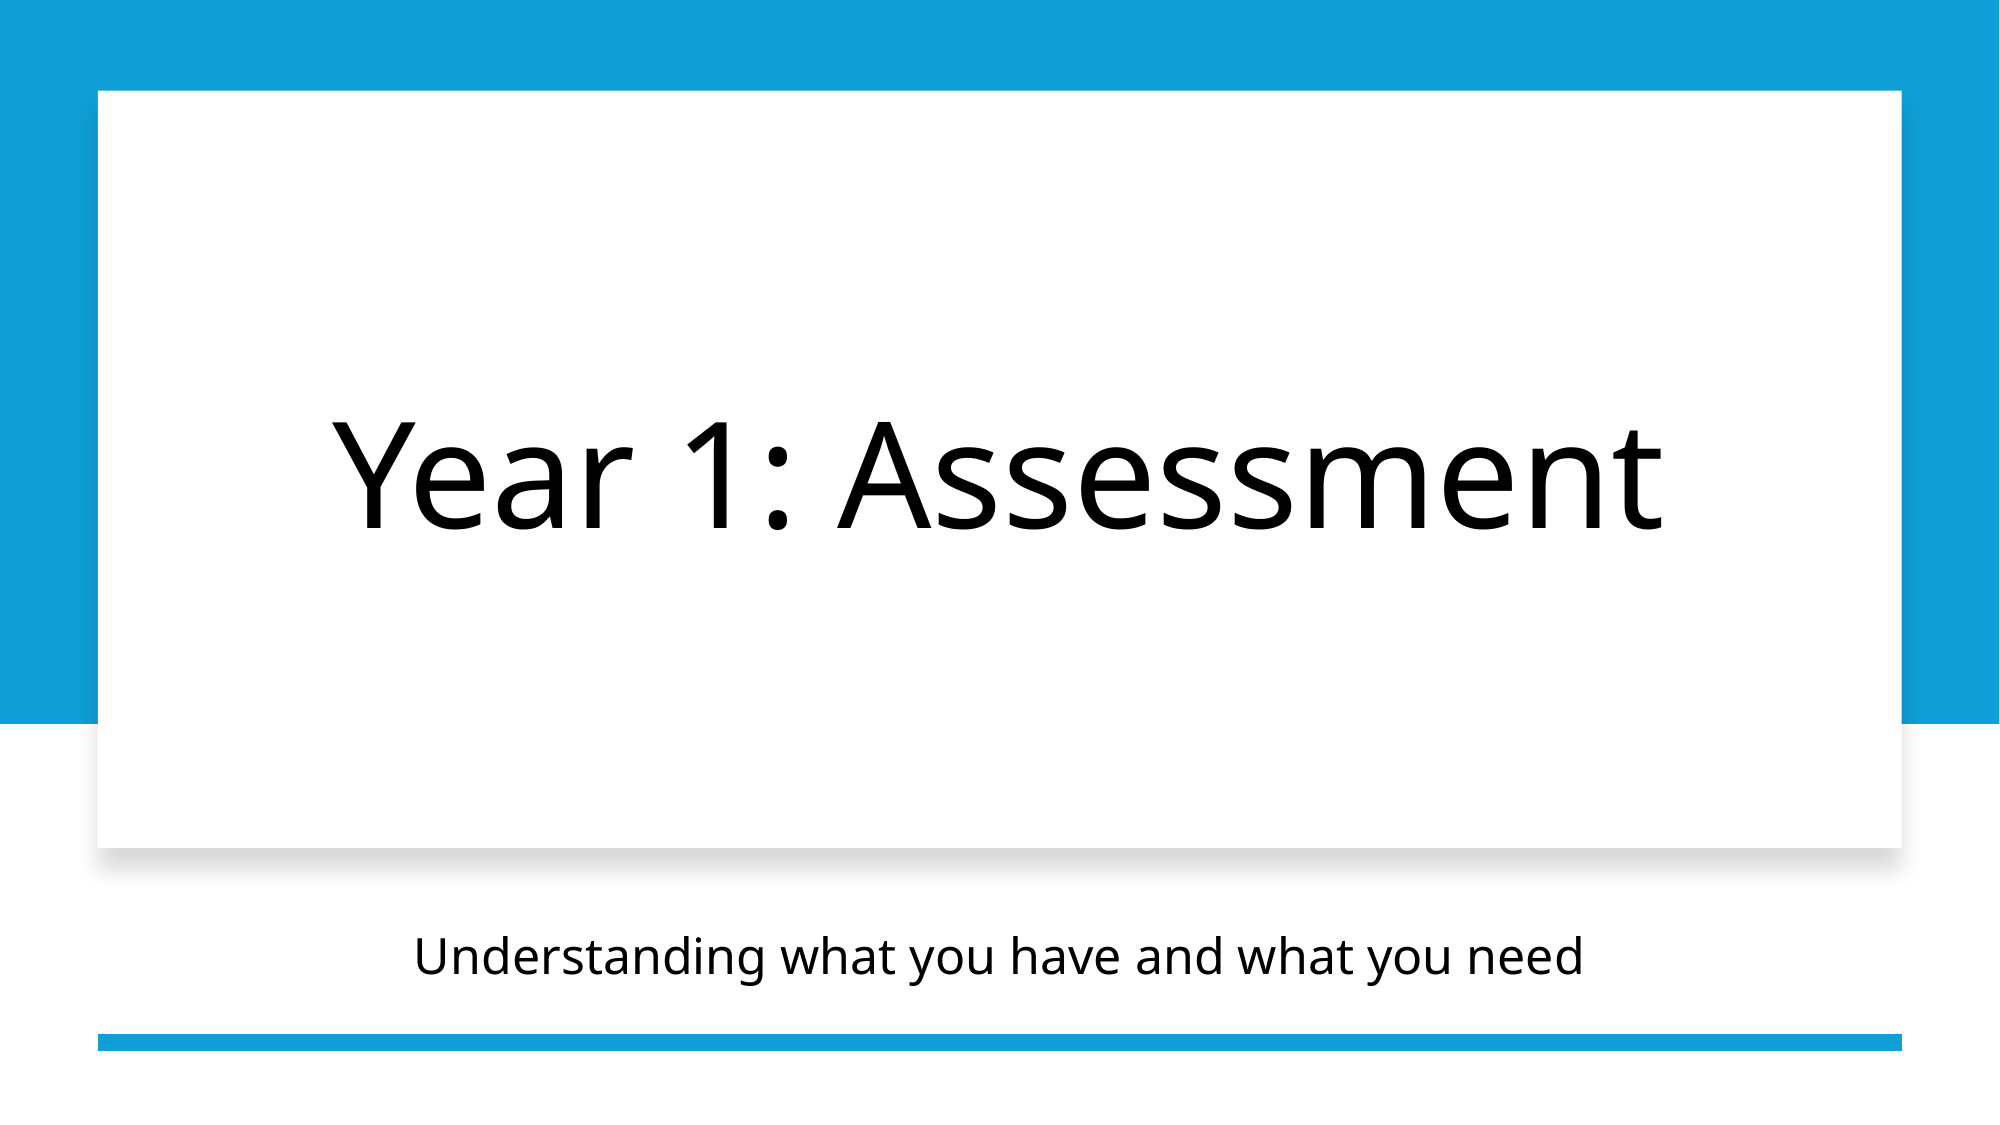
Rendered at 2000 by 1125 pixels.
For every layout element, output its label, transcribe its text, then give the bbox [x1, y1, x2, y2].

text_box [0, 725, 2000, 1125]
text_box [96, 89, 1903, 850]
title Year 1: Assessment [249, 212, 1750, 750]
list Understanding what you have and what you need [249, 904, 1750, 1012]
text_box [0, 0, 2000, 725]
